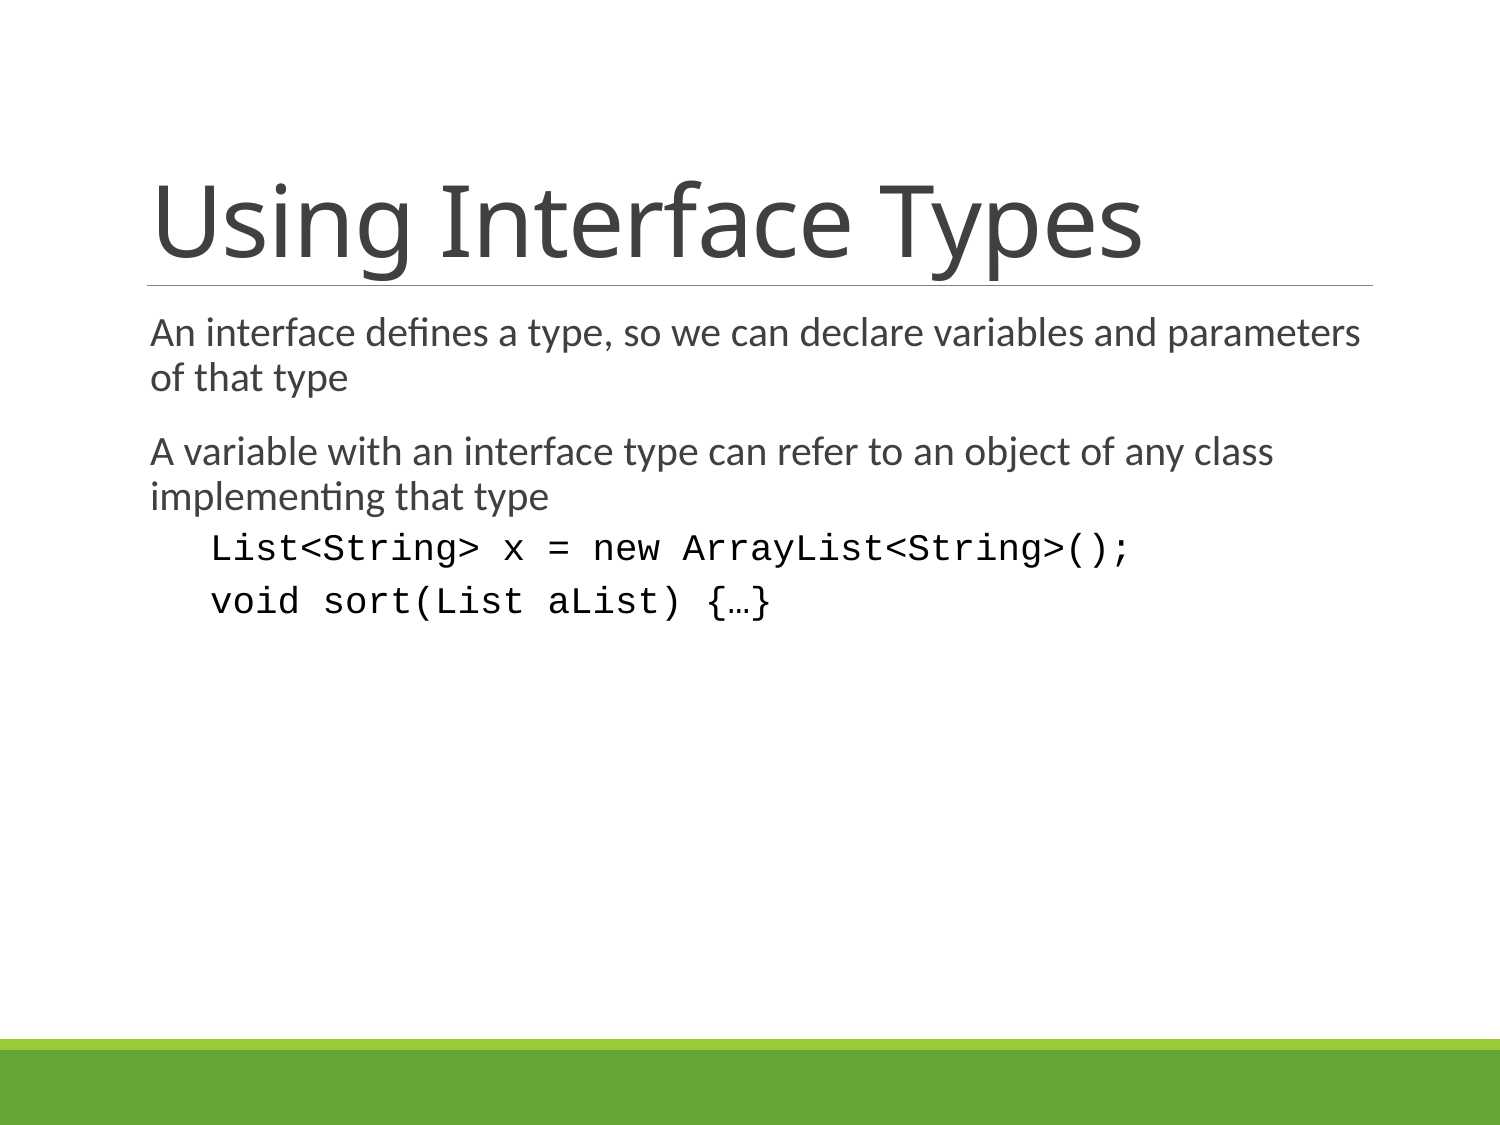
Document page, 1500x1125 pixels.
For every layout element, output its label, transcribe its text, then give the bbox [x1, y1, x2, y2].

title Using Interface Types [135, 47, 1373, 285]
list An interface defines a type, so we can declare variables and parameters of that type A variable with an interface type can refer to an object of any class implementing that type List<String> x = new ArrayList<String>(); void sort(List aList) {…} [135, 302, 1373, 963]
